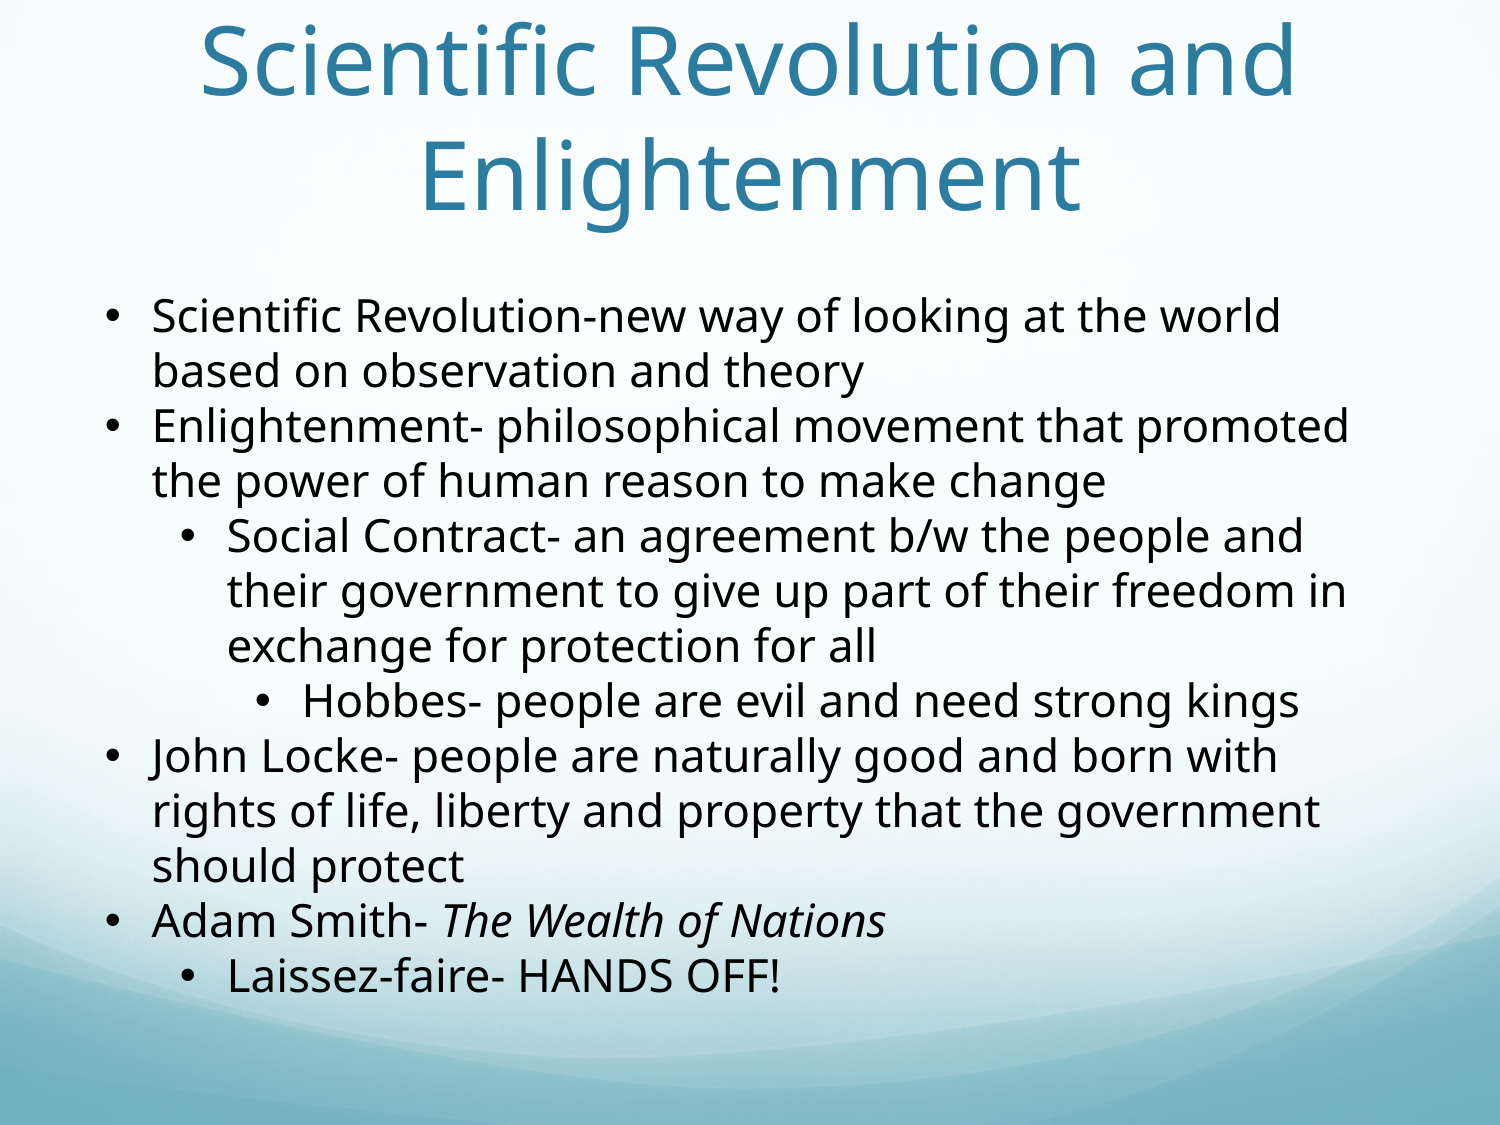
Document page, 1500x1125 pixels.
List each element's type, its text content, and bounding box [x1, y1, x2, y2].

title Scientific Revolution and Enlightenment [90, 17, 1410, 237]
text_box Scientific Revolution-new way of looking at the world based on observation and theory Enlightenment- philosophical movement that promoted the power of human reason to make change Social Contract- an agreement b/w the people and their government to give up part of their freedom in exchange for protection for all Hobbes- people are evil and need strong kings John Locke- people are naturally good and born with rights of life, liberty and property that the government should protect Adam Smith- The Wealth of Nations Laissez-faire- HANDS OFF! [90, 279, 1410, 1010]
